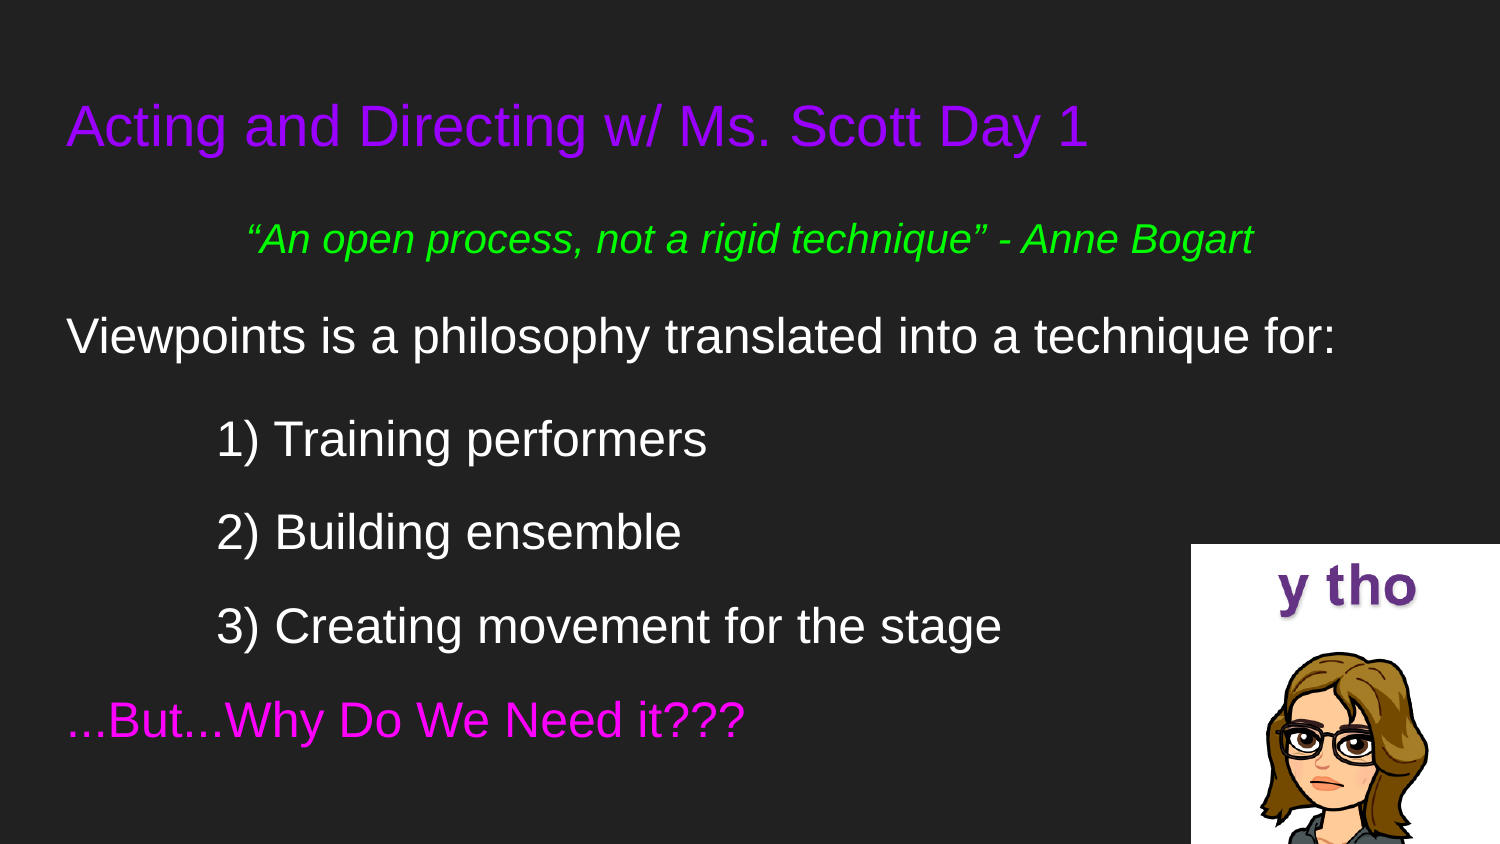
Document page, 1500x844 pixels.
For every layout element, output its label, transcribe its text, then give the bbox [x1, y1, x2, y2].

picture [1191, 544, 1500, 844]
title Acting and Directing w/ Ms. Scott Day 1 [51, 72, 1449, 167]
list “An open process, not a rigid technique” - Anne Bogart Viewpoints is a philosophy translated into a technique for: 1) Training performers 2) Building ensemble 3) Creating movement for the stage ...But...Why Do We Need it??? [51, 189, 1449, 787]
